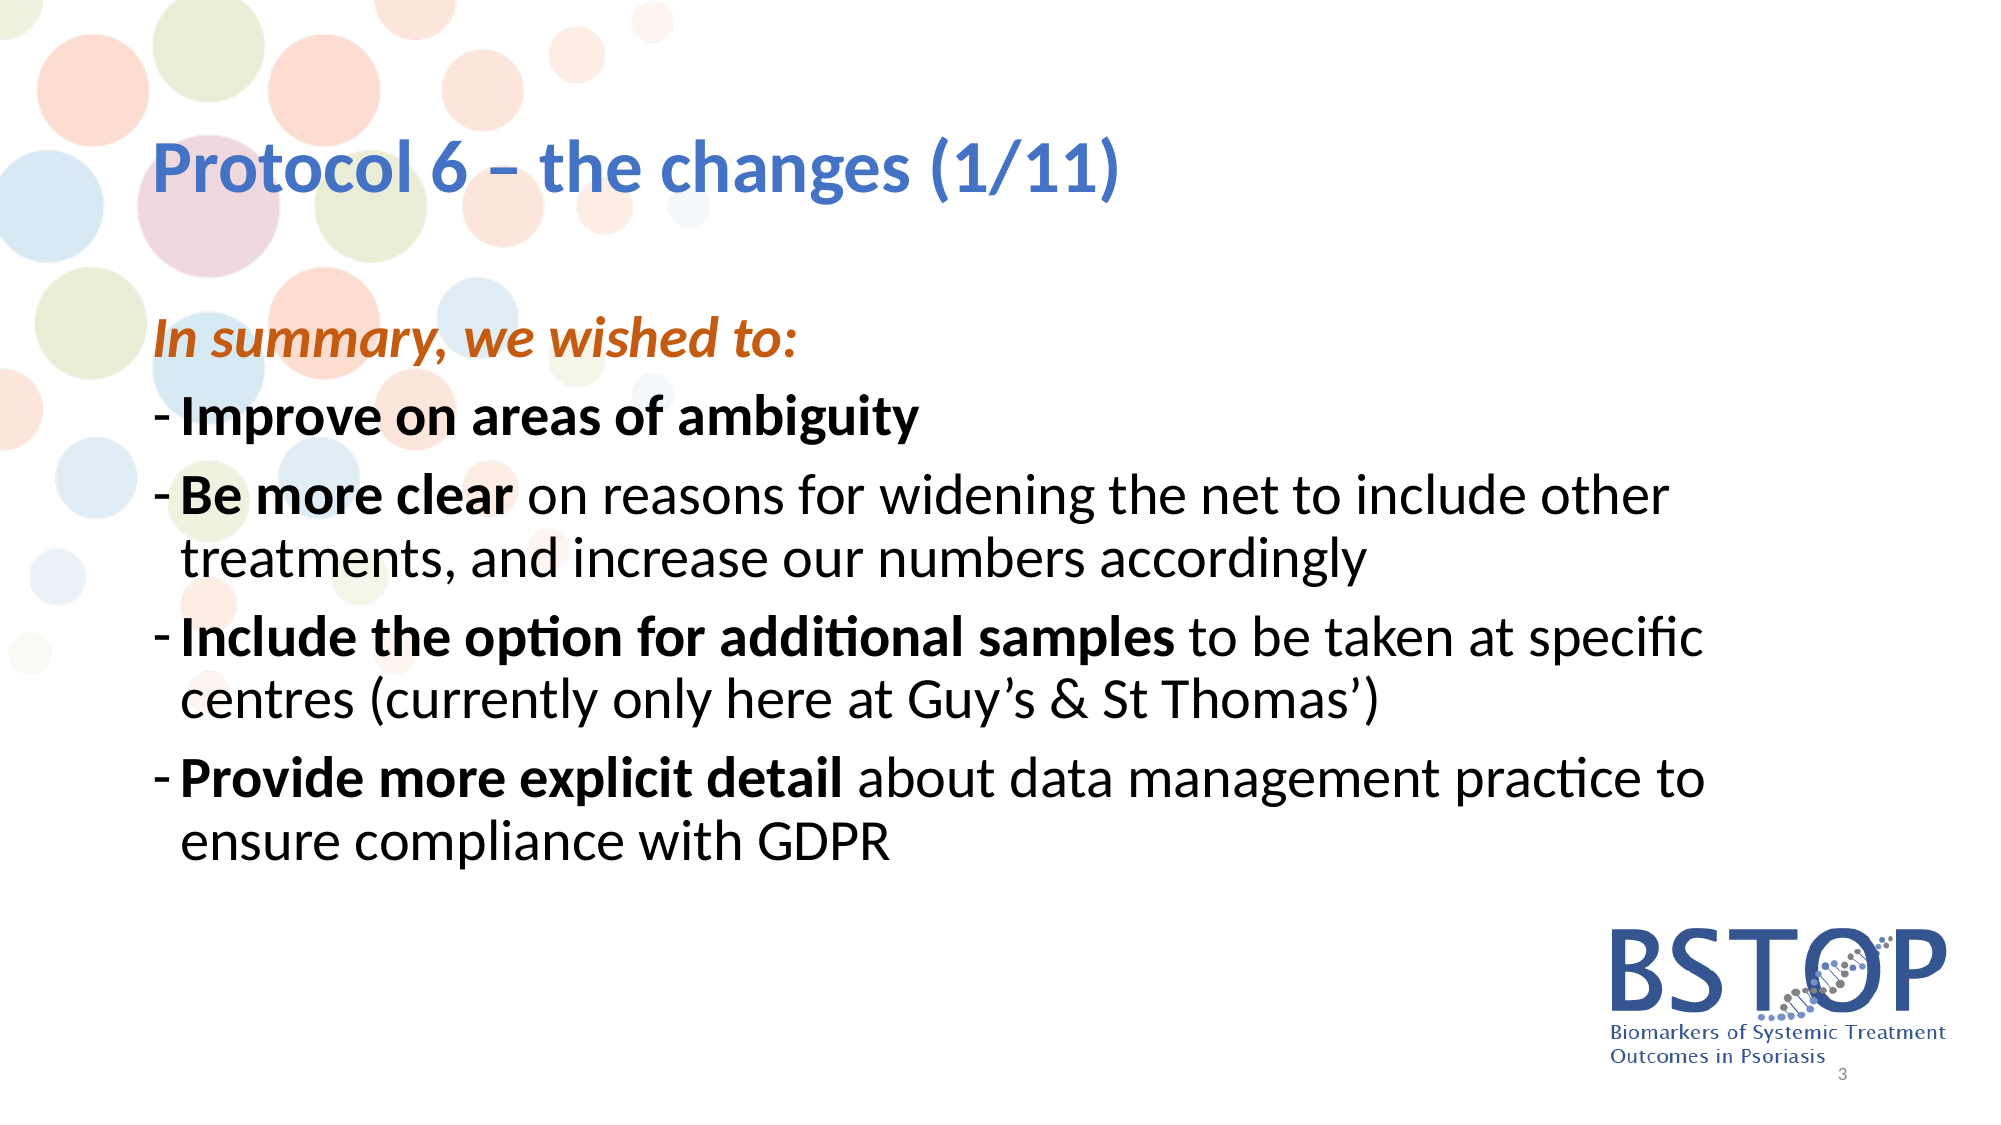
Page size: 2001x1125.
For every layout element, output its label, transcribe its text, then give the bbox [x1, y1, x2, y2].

picture [1590, 908, 1969, 1076]
picture [0, 0, 831, 766]
title Protocol 6 – the changes (1/11) [137, 59, 1863, 278]
list In summary, we wished to: Improve on areas of ambiguity Be more clear on reasons for widening the net to include other treatments, and increase our numbers accordingly Include the option for additional samples to be taken at specific centres (currently only here at Guy’s & St Thomas’) Provide more explicit detail about data management practice to ensure compliance with GDPR [137, 299, 1863, 1014]
slide_number 3 [1412, 1042, 1863, 1103]
